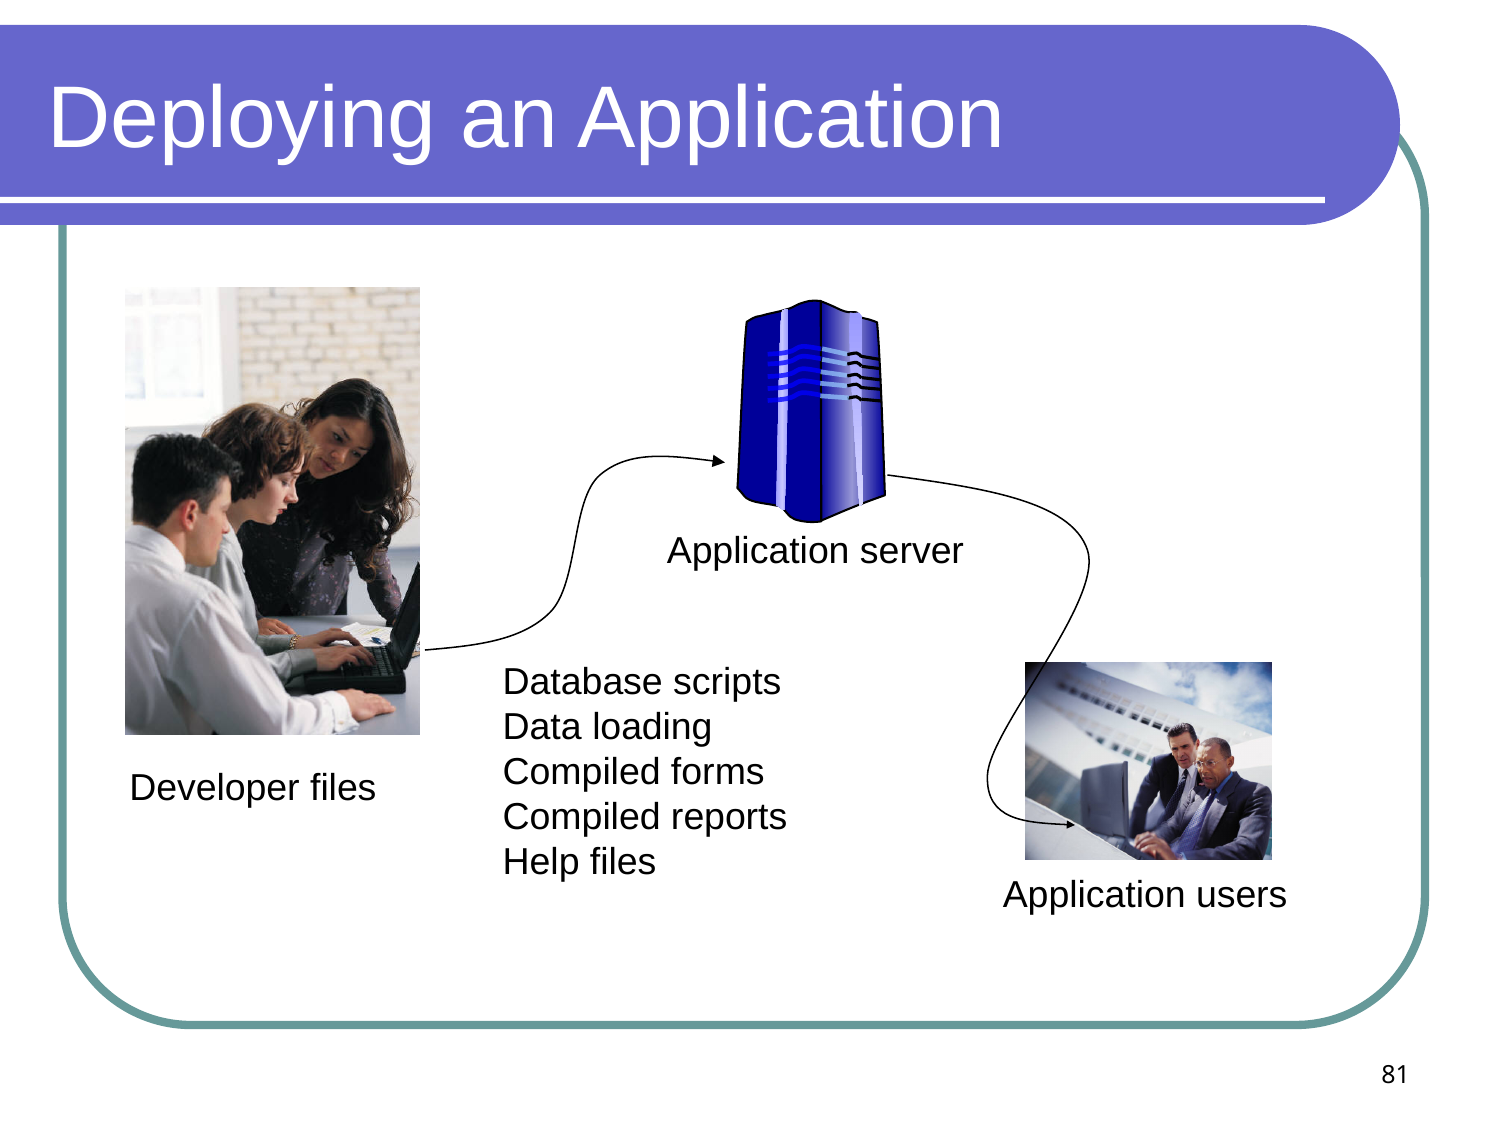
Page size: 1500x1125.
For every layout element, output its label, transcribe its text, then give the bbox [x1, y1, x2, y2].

text_box Developer files [114, 755, 392, 816]
picture [1024, 662, 1272, 861]
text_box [737, 299, 886, 524]
text_box [424, 454, 725, 651]
slide_number 81 [1074, 1024, 1426, 1101]
text_box Application server [652, 518, 942, 579]
text_box [890, 475, 1090, 820]
picture [124, 287, 420, 736]
text_box Application users [987, 862, 1303, 923]
title Deploying an Application [31, 37, 1348, 188]
text_box Database scripts Data loading Compiled forms Compiled reports Help files [487, 649, 803, 890]
